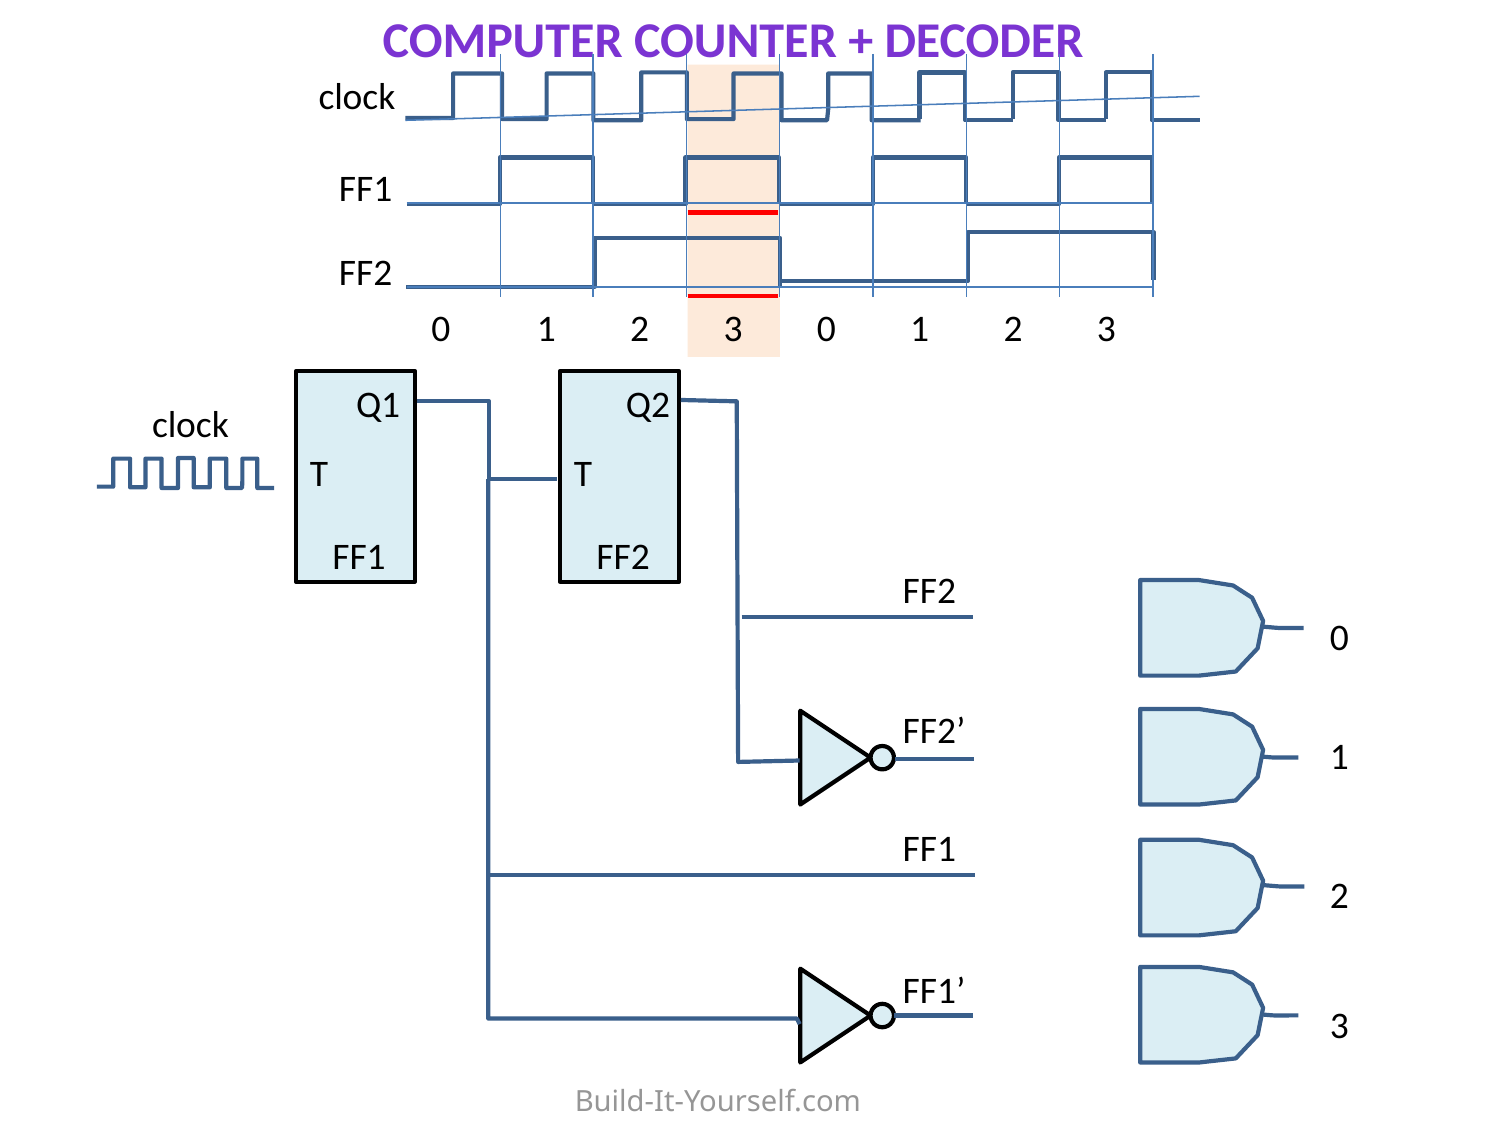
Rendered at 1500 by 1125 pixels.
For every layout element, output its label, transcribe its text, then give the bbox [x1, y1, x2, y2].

text_box [685, 350, 782, 359]
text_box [687, 212, 779, 297]
text_box Build-It-Yourself.com [560, 1074, 877, 1125]
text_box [316, 53, 1200, 343]
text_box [96, 370, 1363, 1063]
text_box Computer Counter + Decoder [91, 0, 1375, 75]
